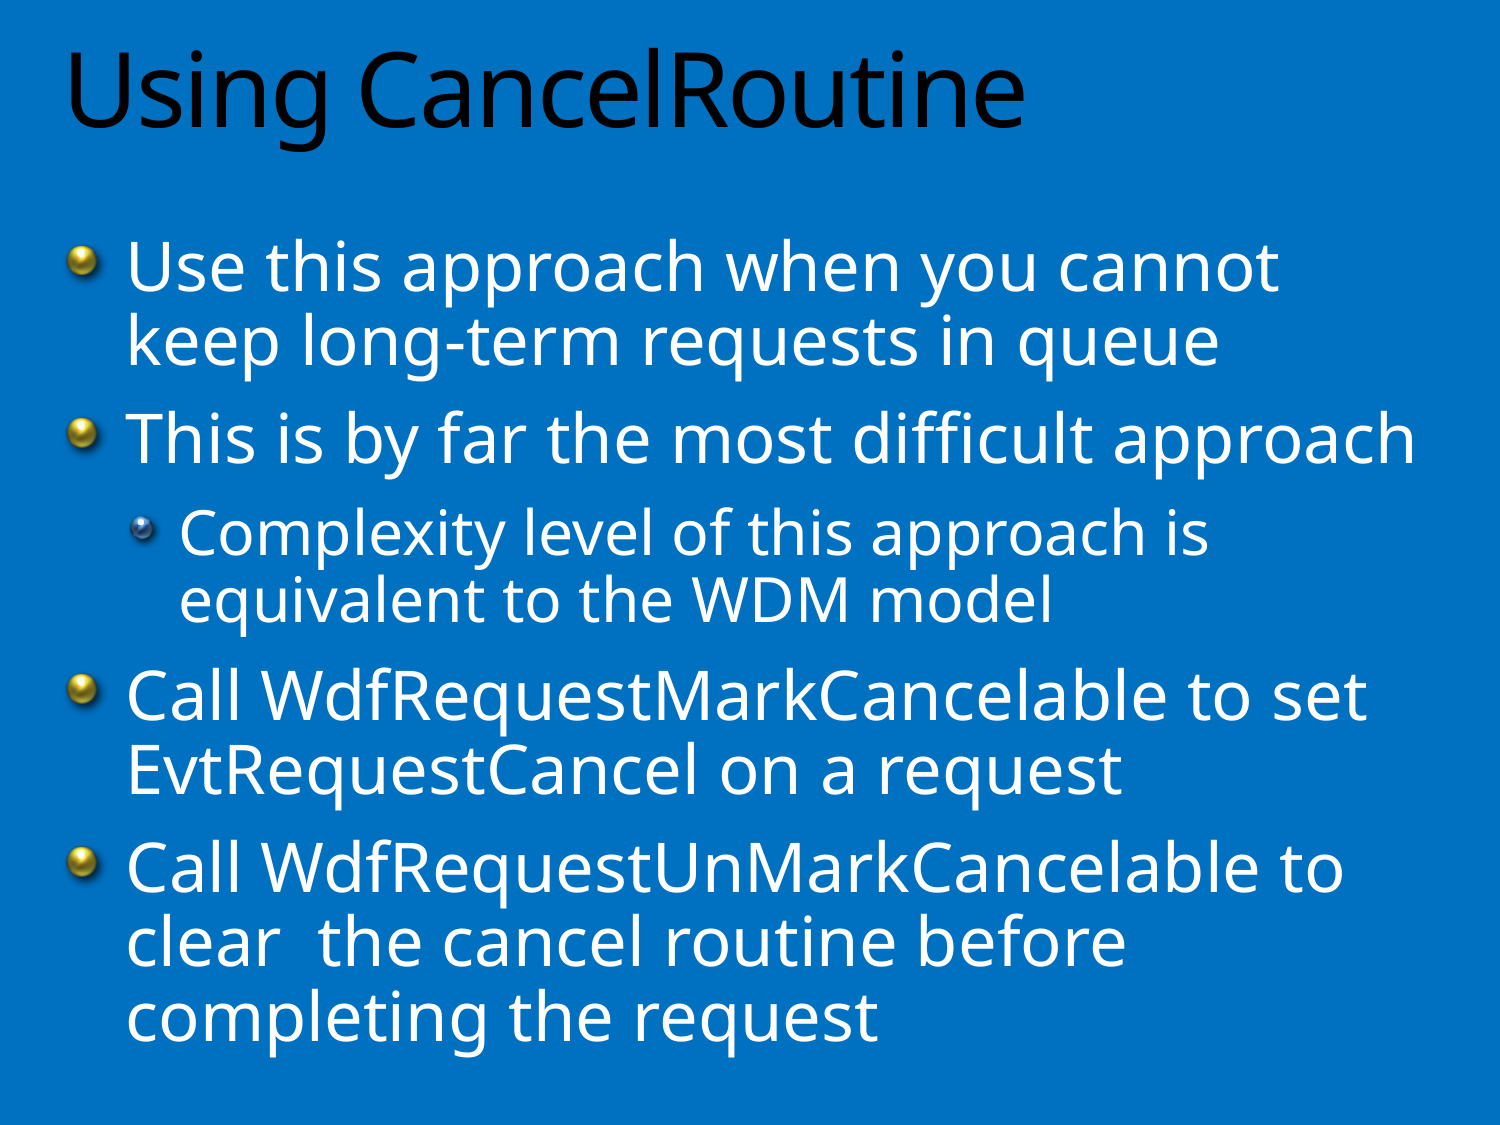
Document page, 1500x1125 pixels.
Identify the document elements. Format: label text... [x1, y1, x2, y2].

picture [62, 414, 109, 461]
picture [62, 670, 109, 717]
list Use this approach when you cannot keep long-term requests in queue This is by far the most difficult approach Complexity level of this approach is equivalent to the WDM model Call WdfRequestMarkCancelable to set EvtRequestCancel on a request Call WdfRequestUnMarkCancelable to clear the cancel routine before completing the request [62, 231, 1438, 1125]
picture [62, 843, 109, 890]
title Using CancelRoutine [62, 37, 1438, 152]
picture [62, 242, 109, 288]
picture [126, 513, 162, 549]
